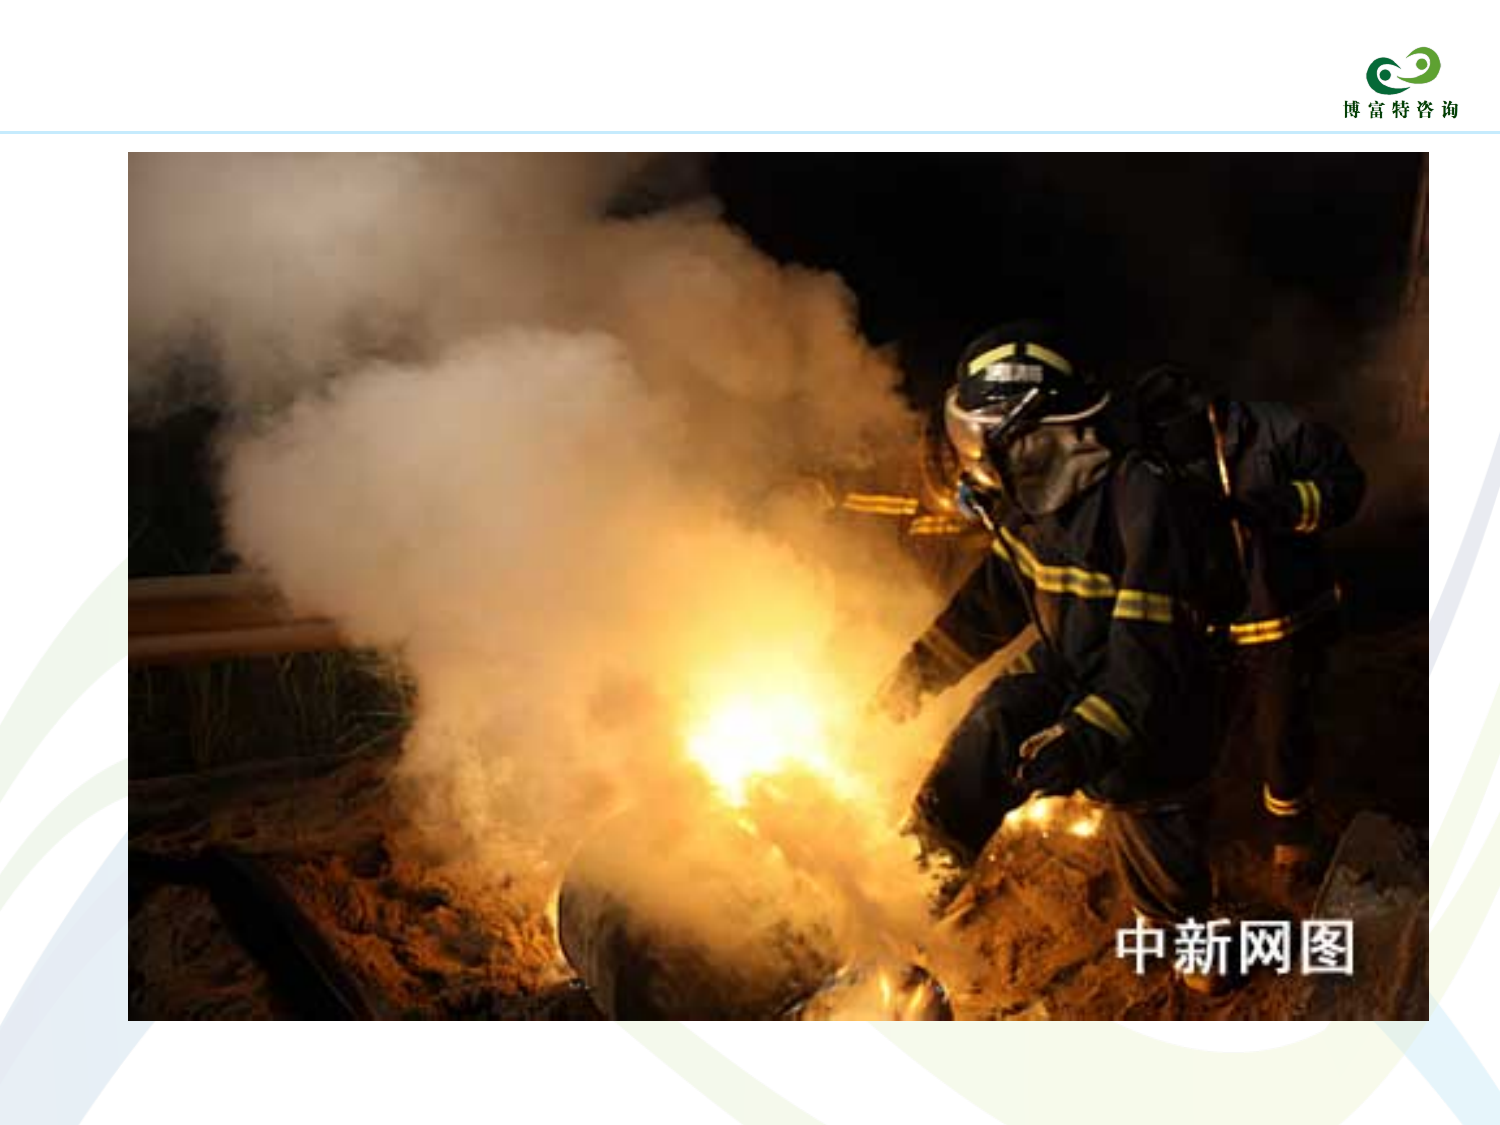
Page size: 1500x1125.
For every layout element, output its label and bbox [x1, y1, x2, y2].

picture [1329, 46, 1477, 121]
picture [128, 152, 1429, 1021]
